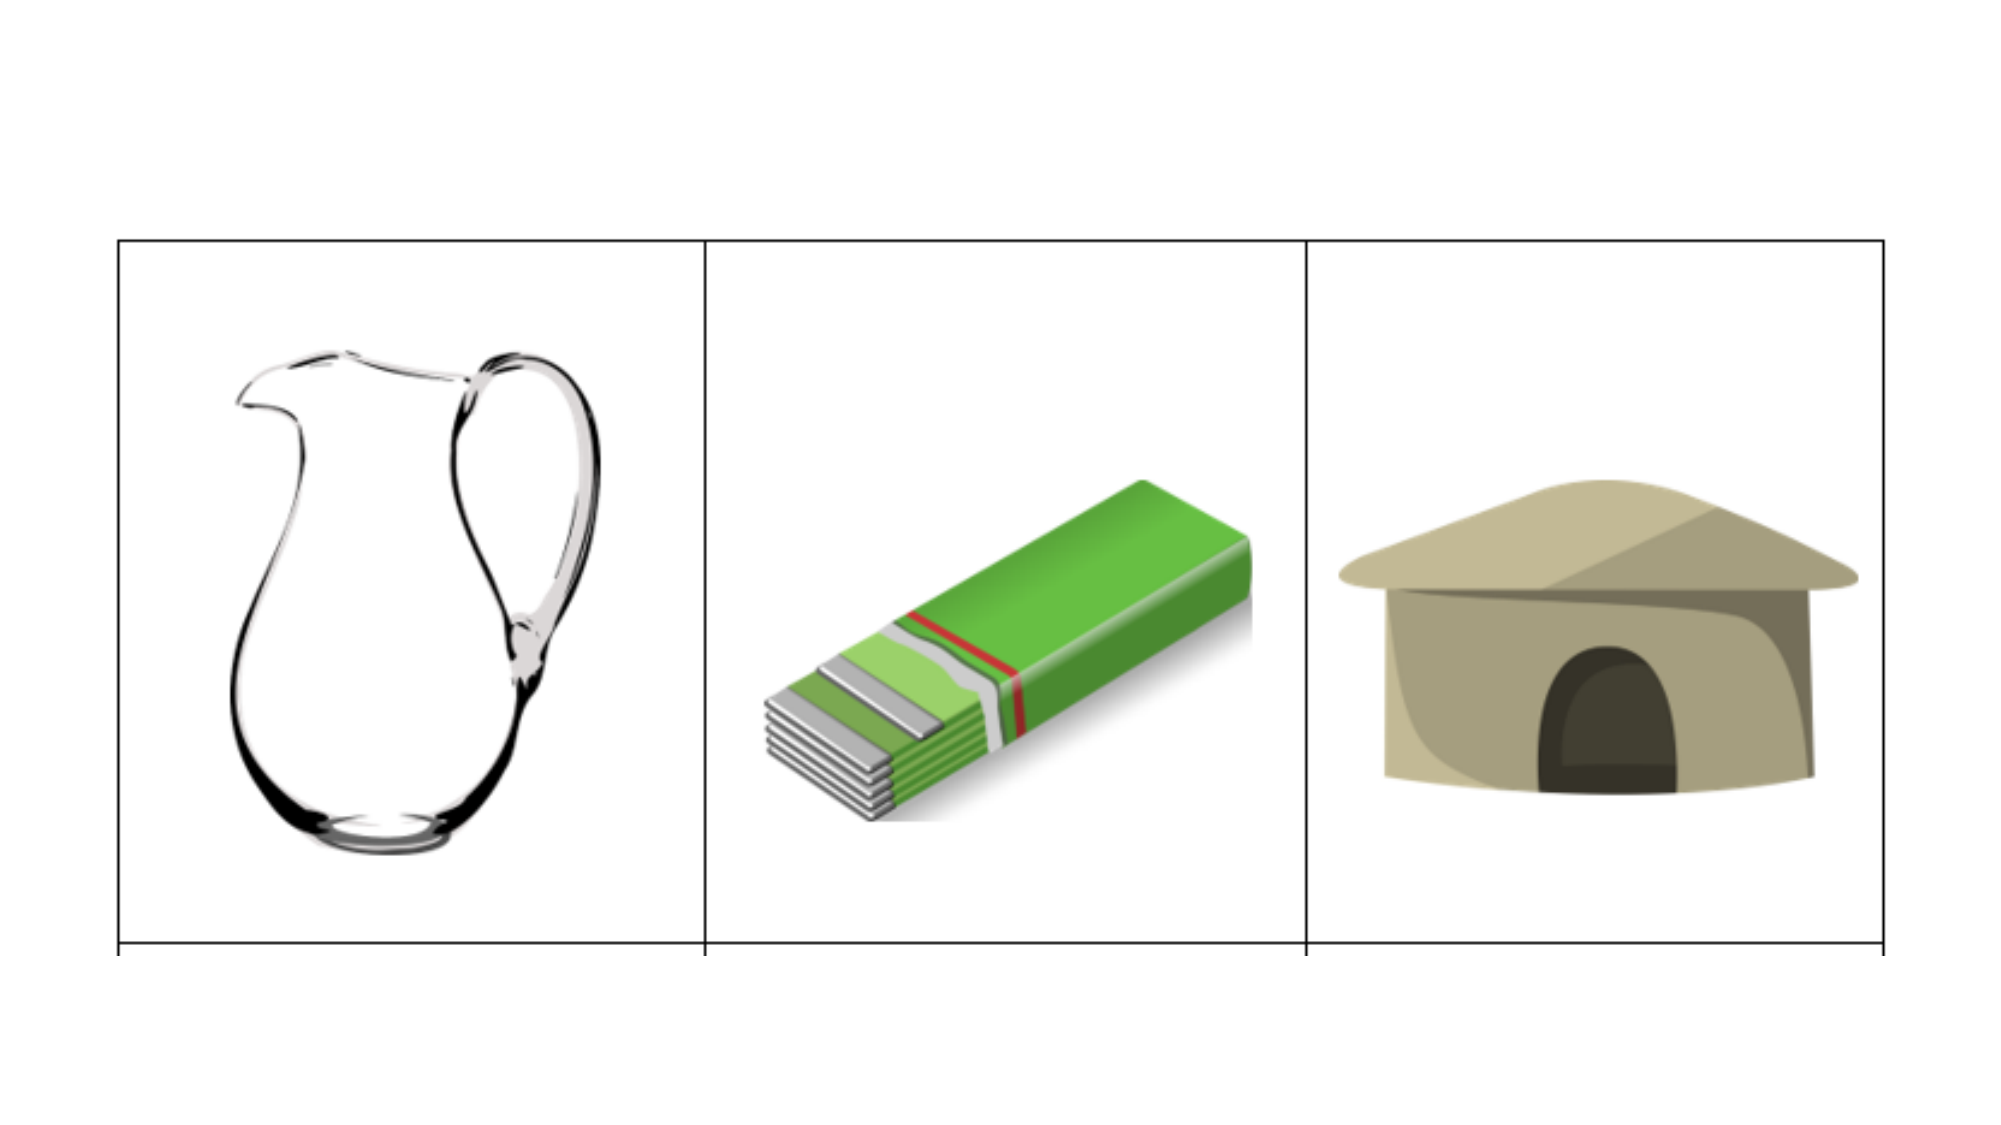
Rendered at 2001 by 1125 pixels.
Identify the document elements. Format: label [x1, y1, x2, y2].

picture [100, 230, 1900, 956]
